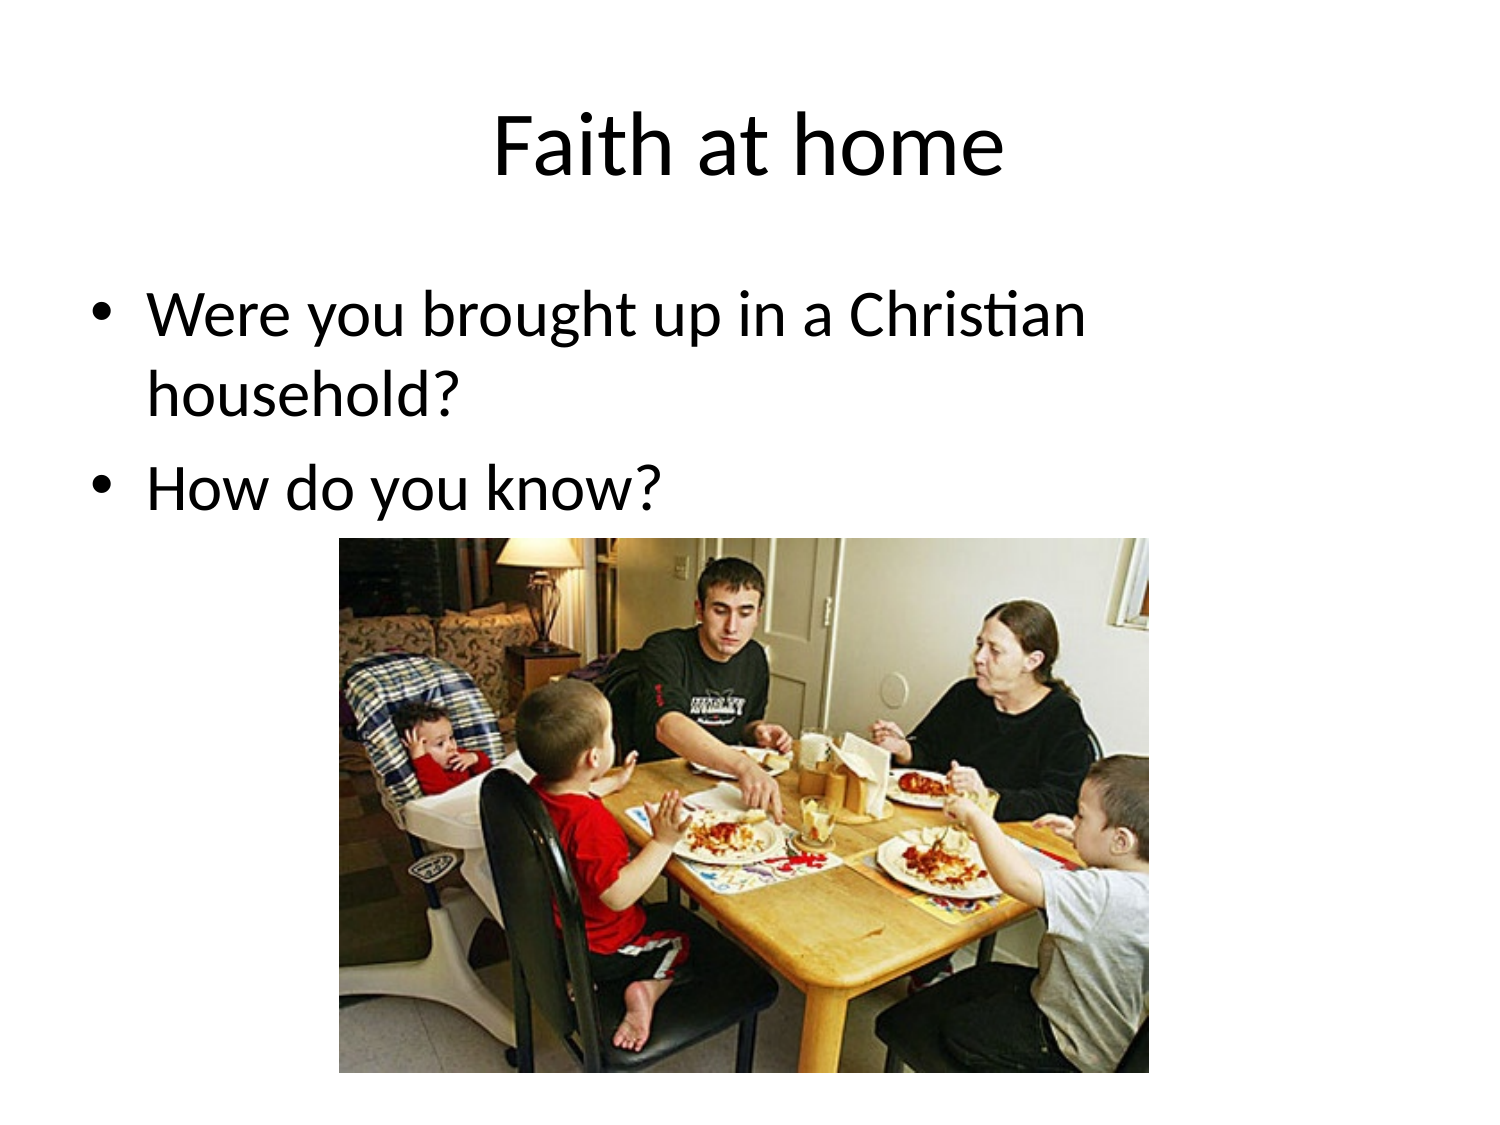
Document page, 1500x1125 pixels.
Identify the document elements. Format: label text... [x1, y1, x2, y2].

list Were you brought up in a Christian household? How do you know? [74, 262, 1426, 1006]
picture [339, 538, 1149, 1073]
title Faith at home [74, 44, 1426, 233]
